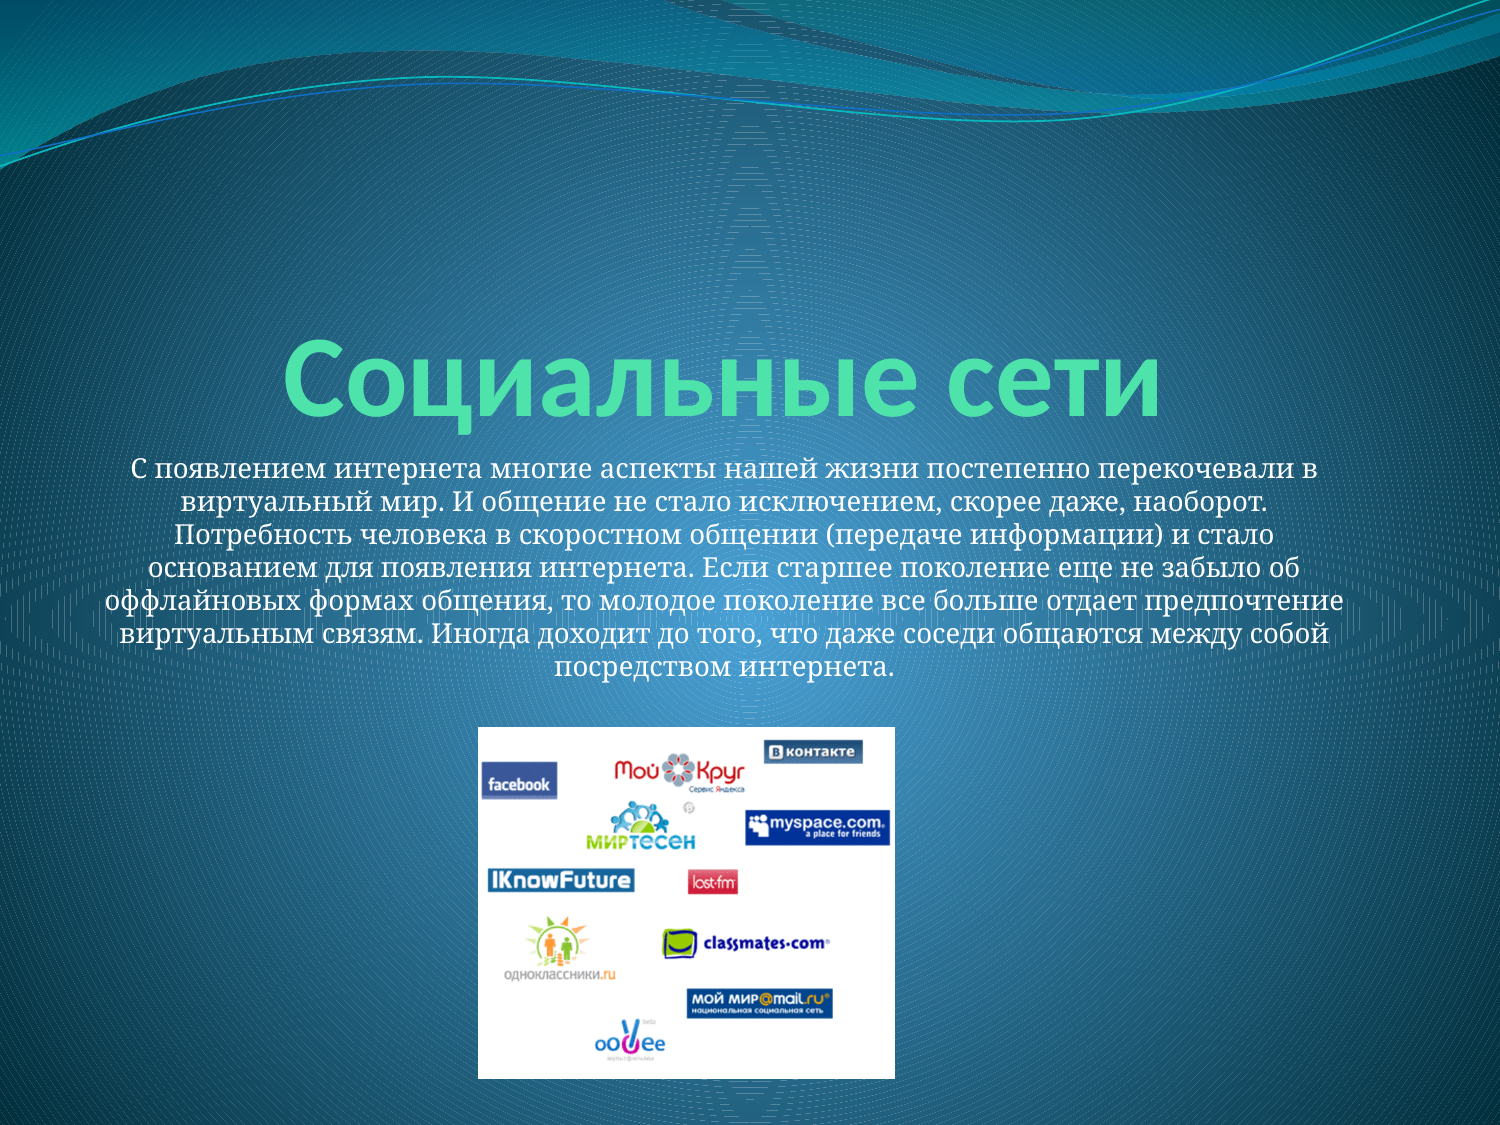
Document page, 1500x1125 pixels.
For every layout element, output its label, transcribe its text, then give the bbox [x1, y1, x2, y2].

title Социальные сети [86, 216, 1362, 440]
picture [477, 727, 895, 1079]
list С появлением интернета многие аспекты нашей жизни постепенно перекочевали в виртуальный мир. И общение не стало исключением, скорее даже, наоборот. Потребность человека в скоростном общении (передаче информации) и стало основанием для появления интернета. Если старшее поколение еще не забыло об оффлайновых формах общения, то молодое поколение все больше отдает предпочтение виртуальным связям. Иногда доходит до того, что даже соседи общаются между собой посредством интернета. [86, 443, 1362, 692]
